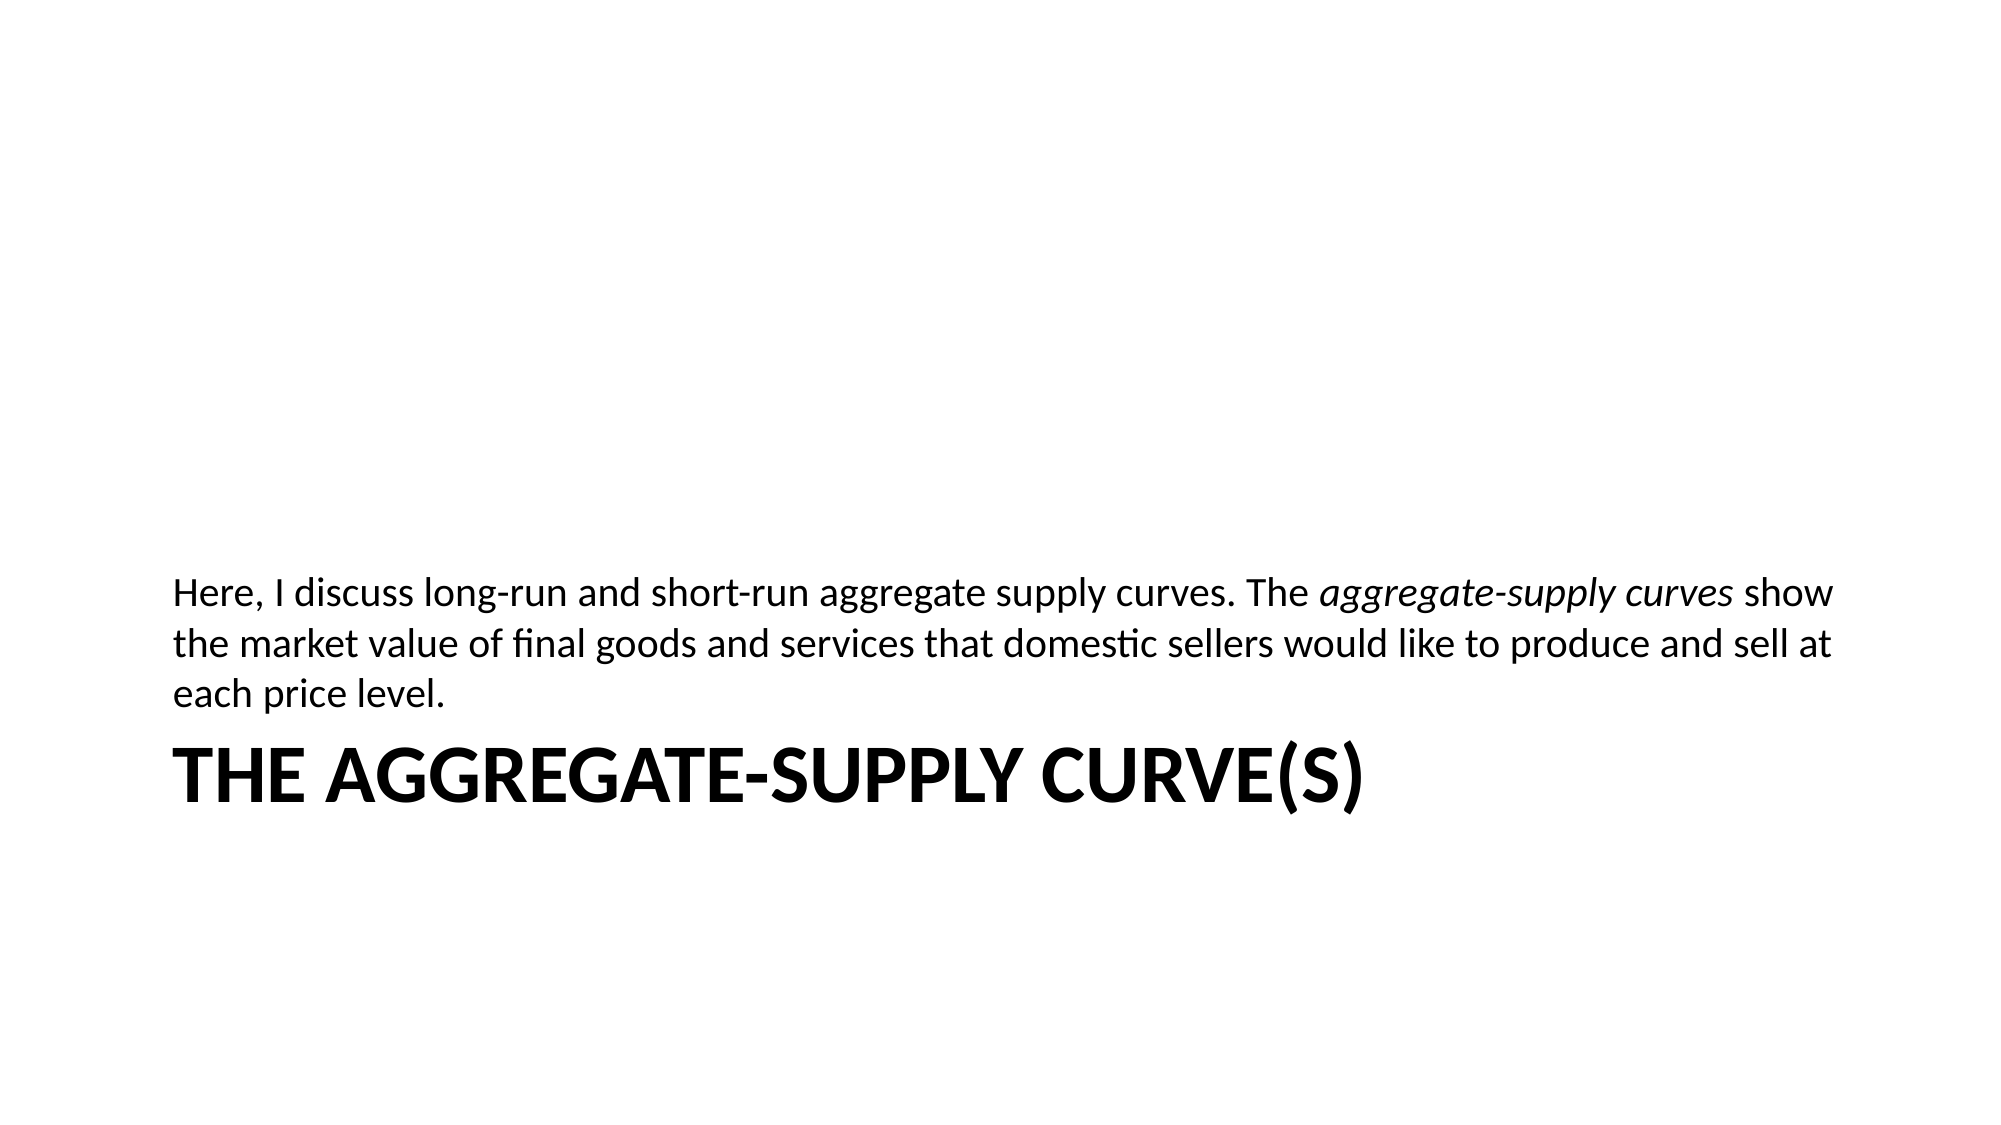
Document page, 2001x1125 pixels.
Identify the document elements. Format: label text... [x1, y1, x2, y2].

list Here, I discuss long-run and short-run aggregate supply curves. The aggregate-supply curves show the market value of final goods and services that domestic sellers would like to produce and sell at each price level. [157, 476, 1858, 723]
title The Aggregate-supply curve(S) [157, 723, 1858, 947]
